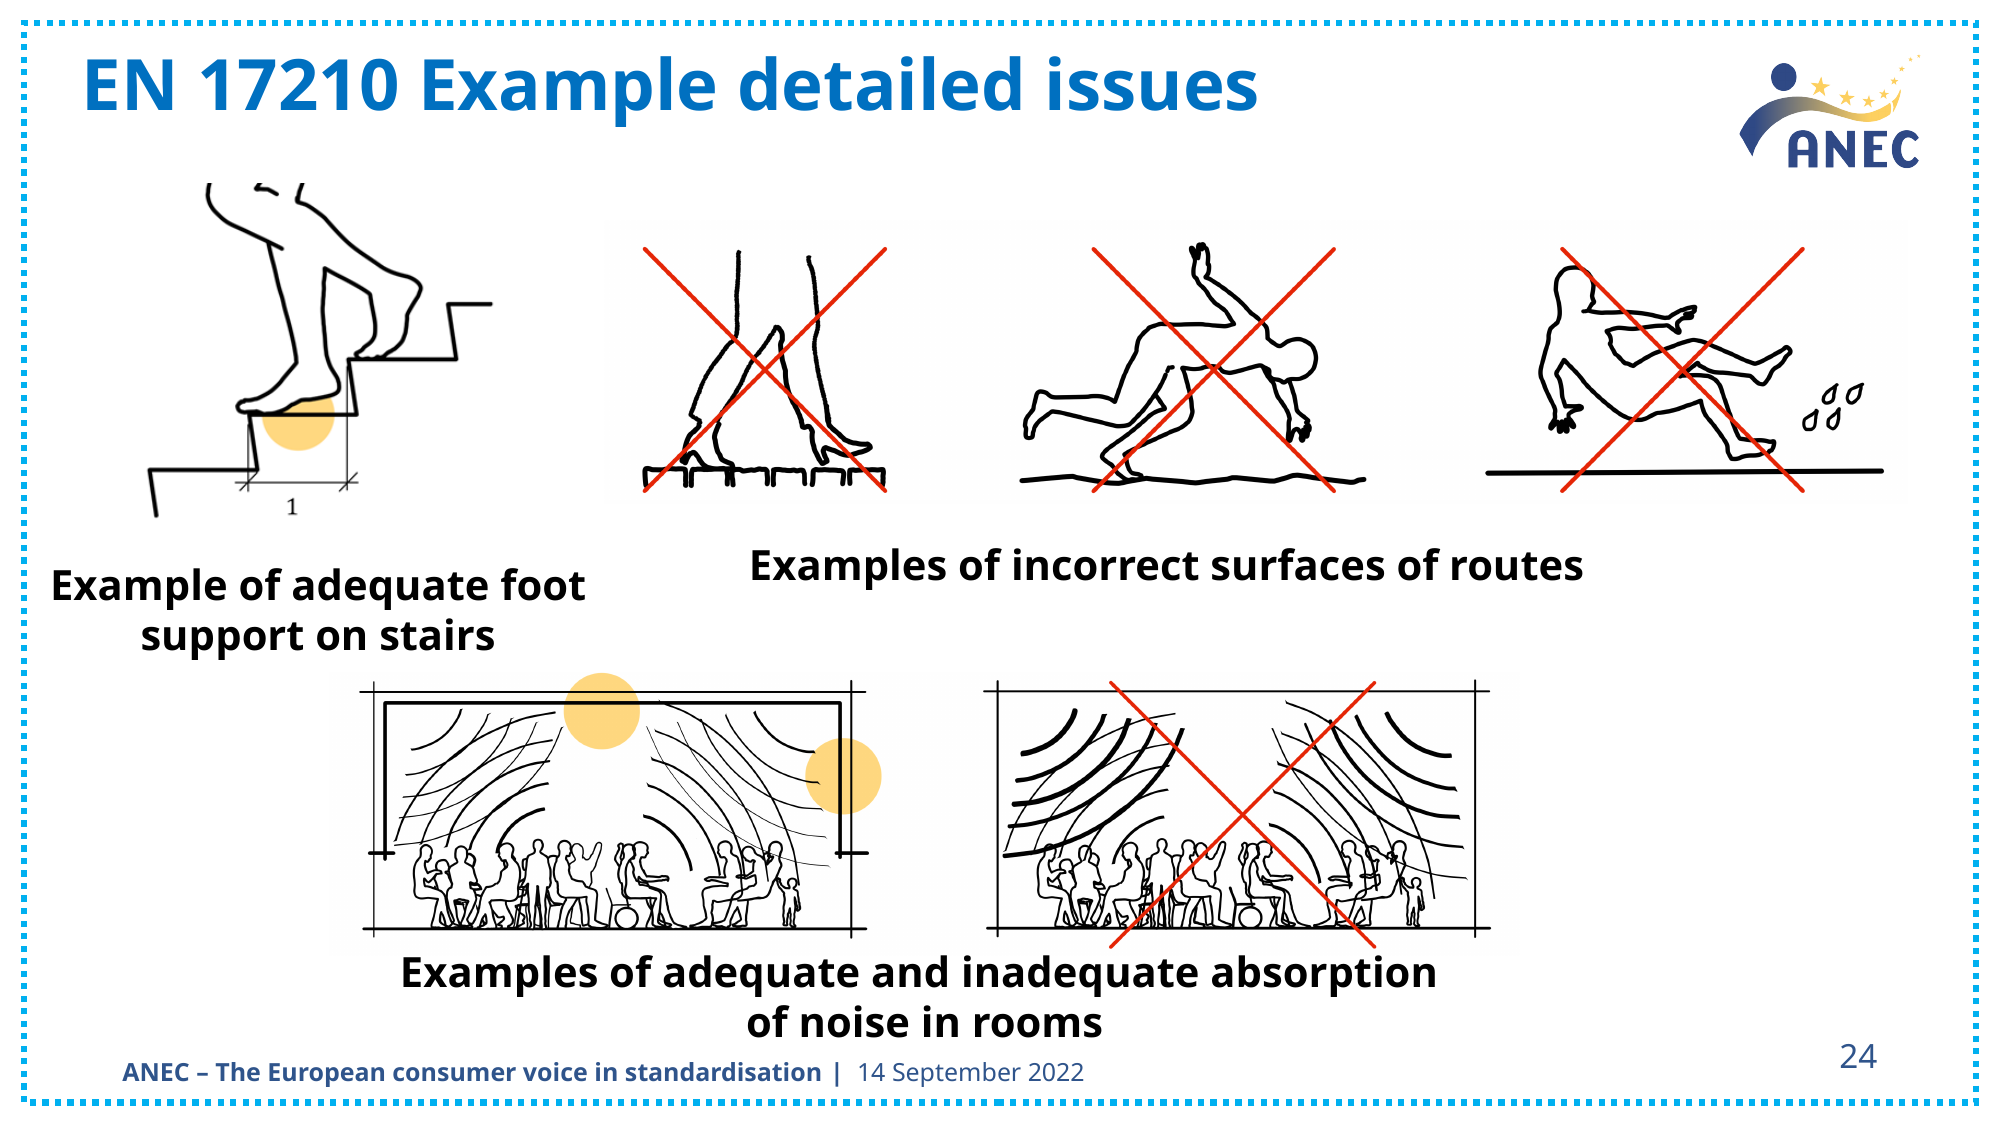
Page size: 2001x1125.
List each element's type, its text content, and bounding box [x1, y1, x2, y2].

text_box Examples of incorrect surfaces of routes [734, 531, 1813, 597]
picture [1706, 26, 1965, 177]
title EN 17210 Example detailed issues [66, 42, 1930, 159]
text_box Examples of adequate and inadequate absorption of noise in rooms [209, 938, 1640, 1054]
picture [604, 220, 1908, 504]
picture [92, 183, 501, 523]
text_box Example of adequate foot support on stairs [32, 551, 605, 666]
slide_number 24 [1442, 1027, 1893, 1088]
picture [329, 672, 1520, 956]
